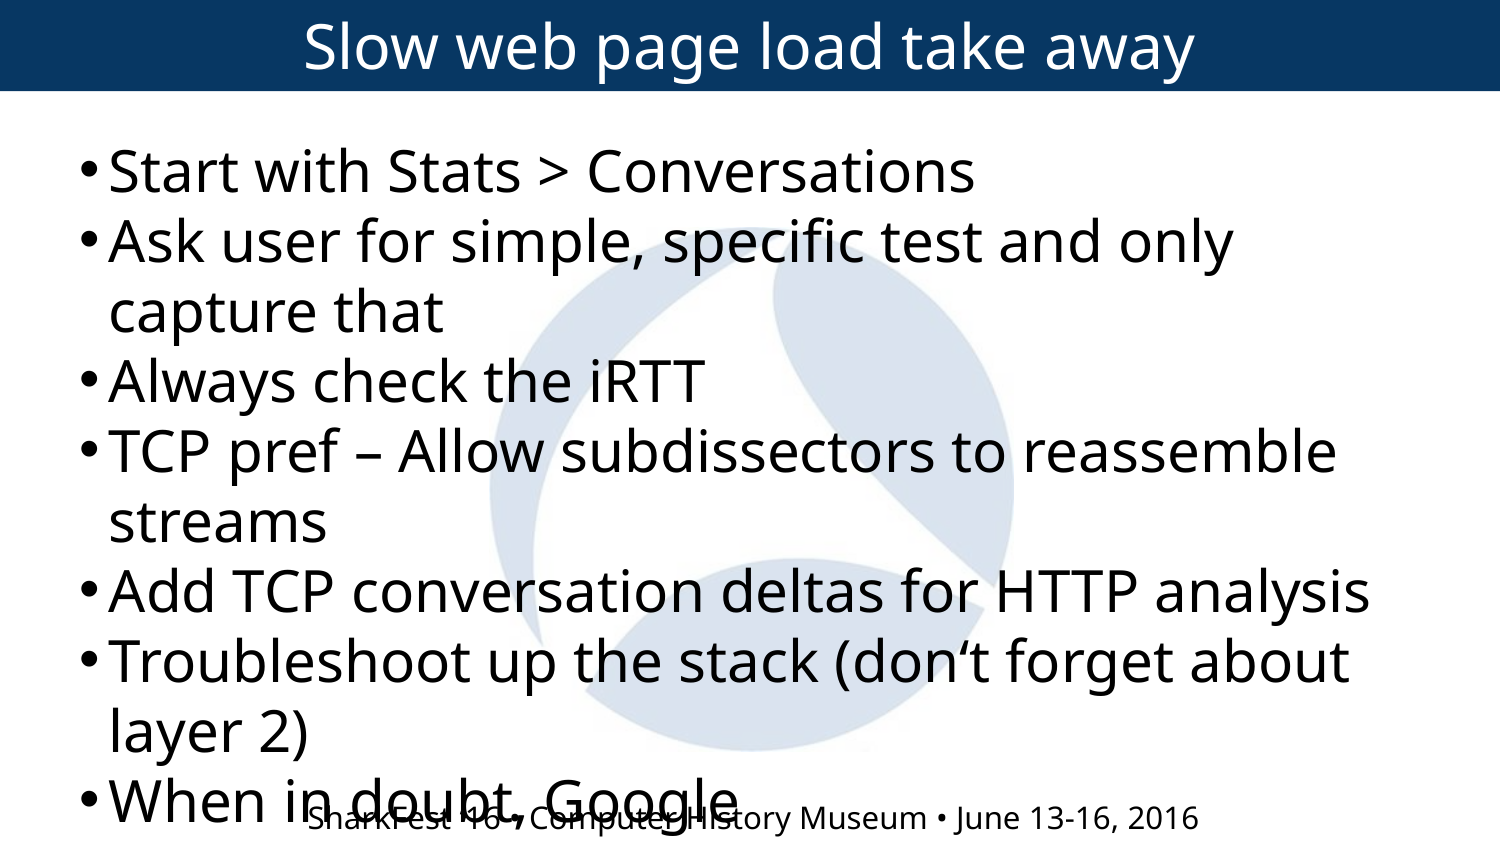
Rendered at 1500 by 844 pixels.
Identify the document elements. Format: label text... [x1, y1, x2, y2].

list Start with Stats > Conversations Ask user for simple, specific test and only capture that Always check the iRTT TCP pref – Allow subdissectors to reassemble streams Add TCP conversation deltas for HTTP analysis Troubleshoot up the stack (don‘t forget about layer 2) When in doubt, Google [64, 126, 1436, 788]
list Slow web page load take away [0, 0, 1500, 92]
